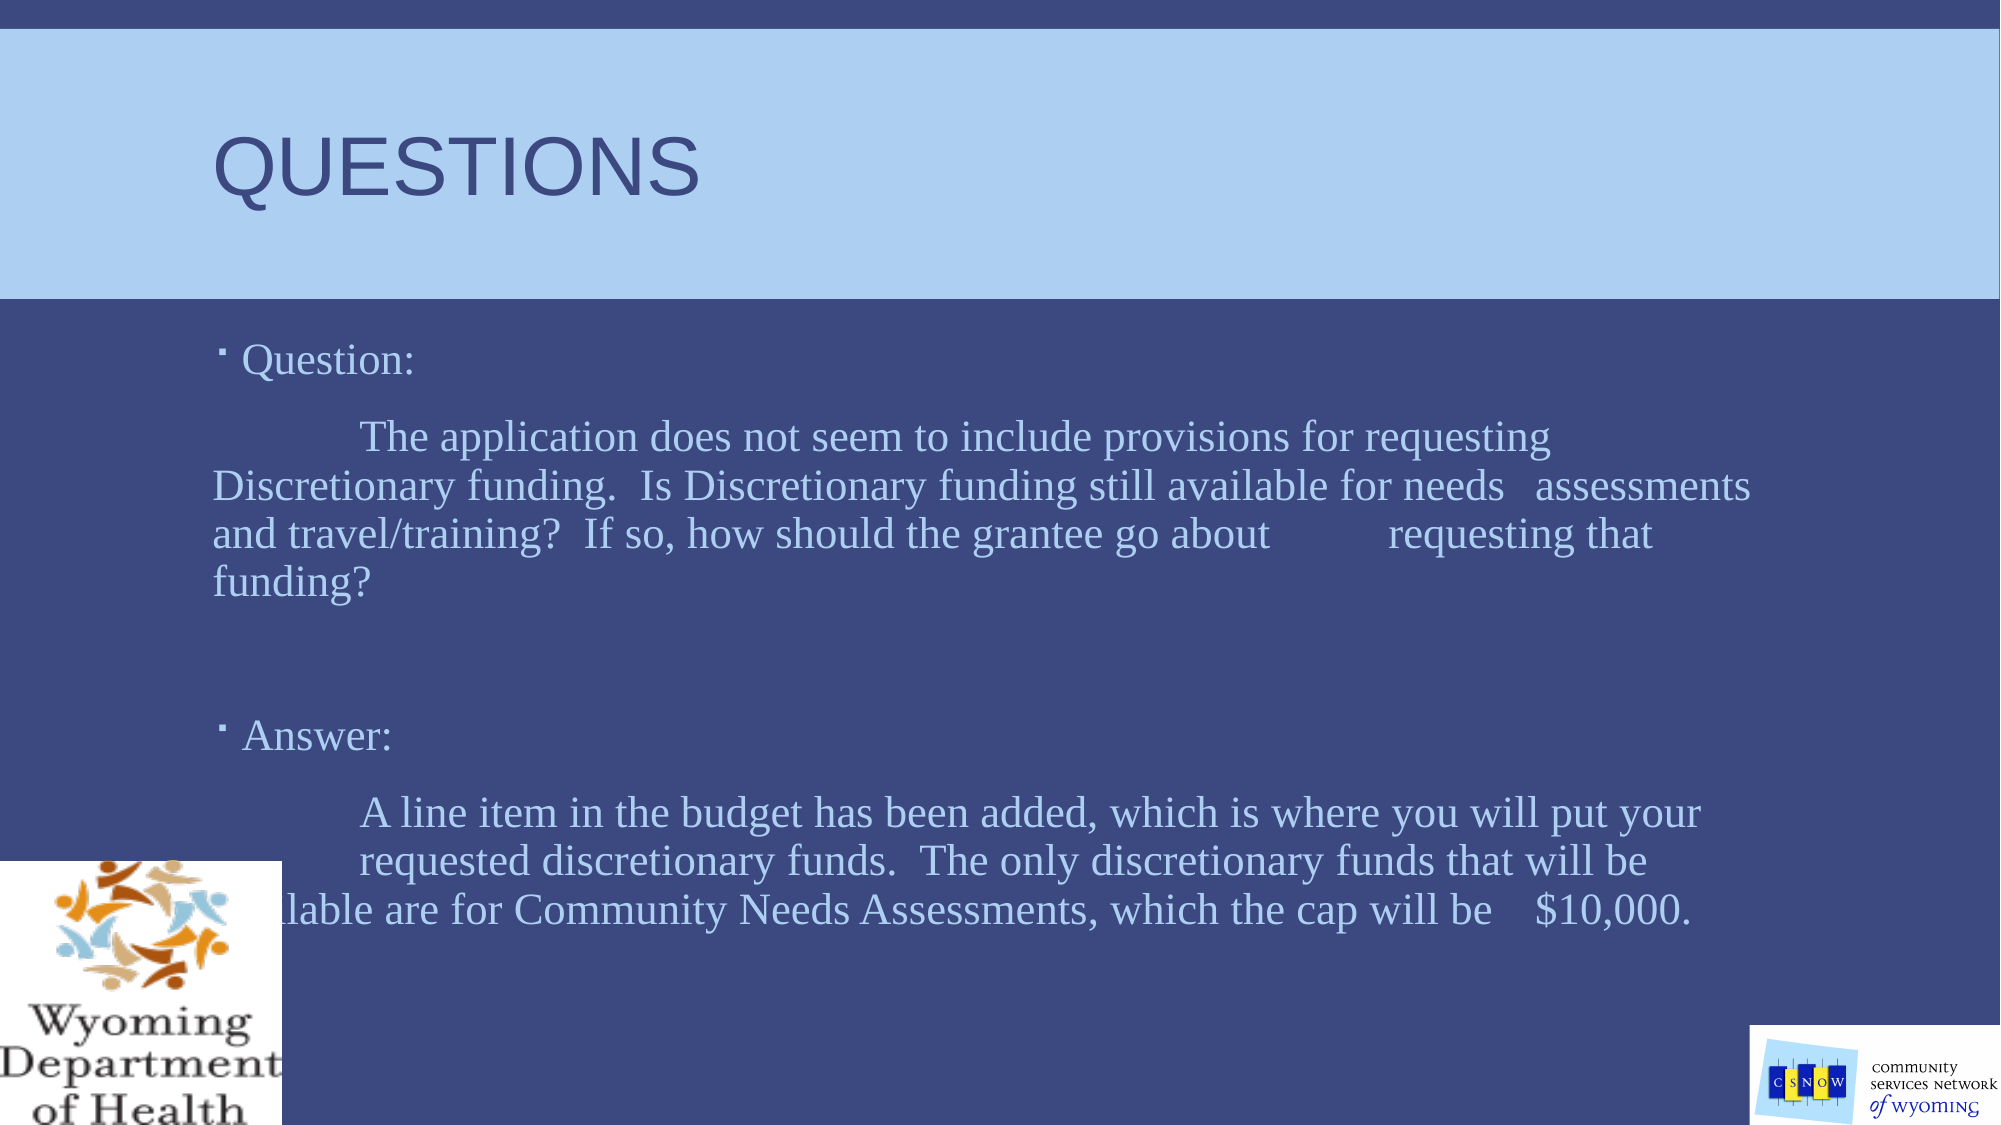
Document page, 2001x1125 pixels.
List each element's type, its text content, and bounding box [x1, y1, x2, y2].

list Question: The application does not seem to include provisions for requesting Discretionary funding. Is Discretionary funding still available for needs assessments and travel/training? If so, how should the grantee go about requesting that funding? Answer: A line item in the budget has been added, which is where you will put your requested discretionary funds. The only discretionary funds that will be available are for Community Needs Assessments, which the cap will be $10,000. [197, 328, 1803, 1019]
title Questions [197, 46, 1803, 295]
picture [1749, 1025, 2000, 1125]
picture [0, 860, 282, 1125]
